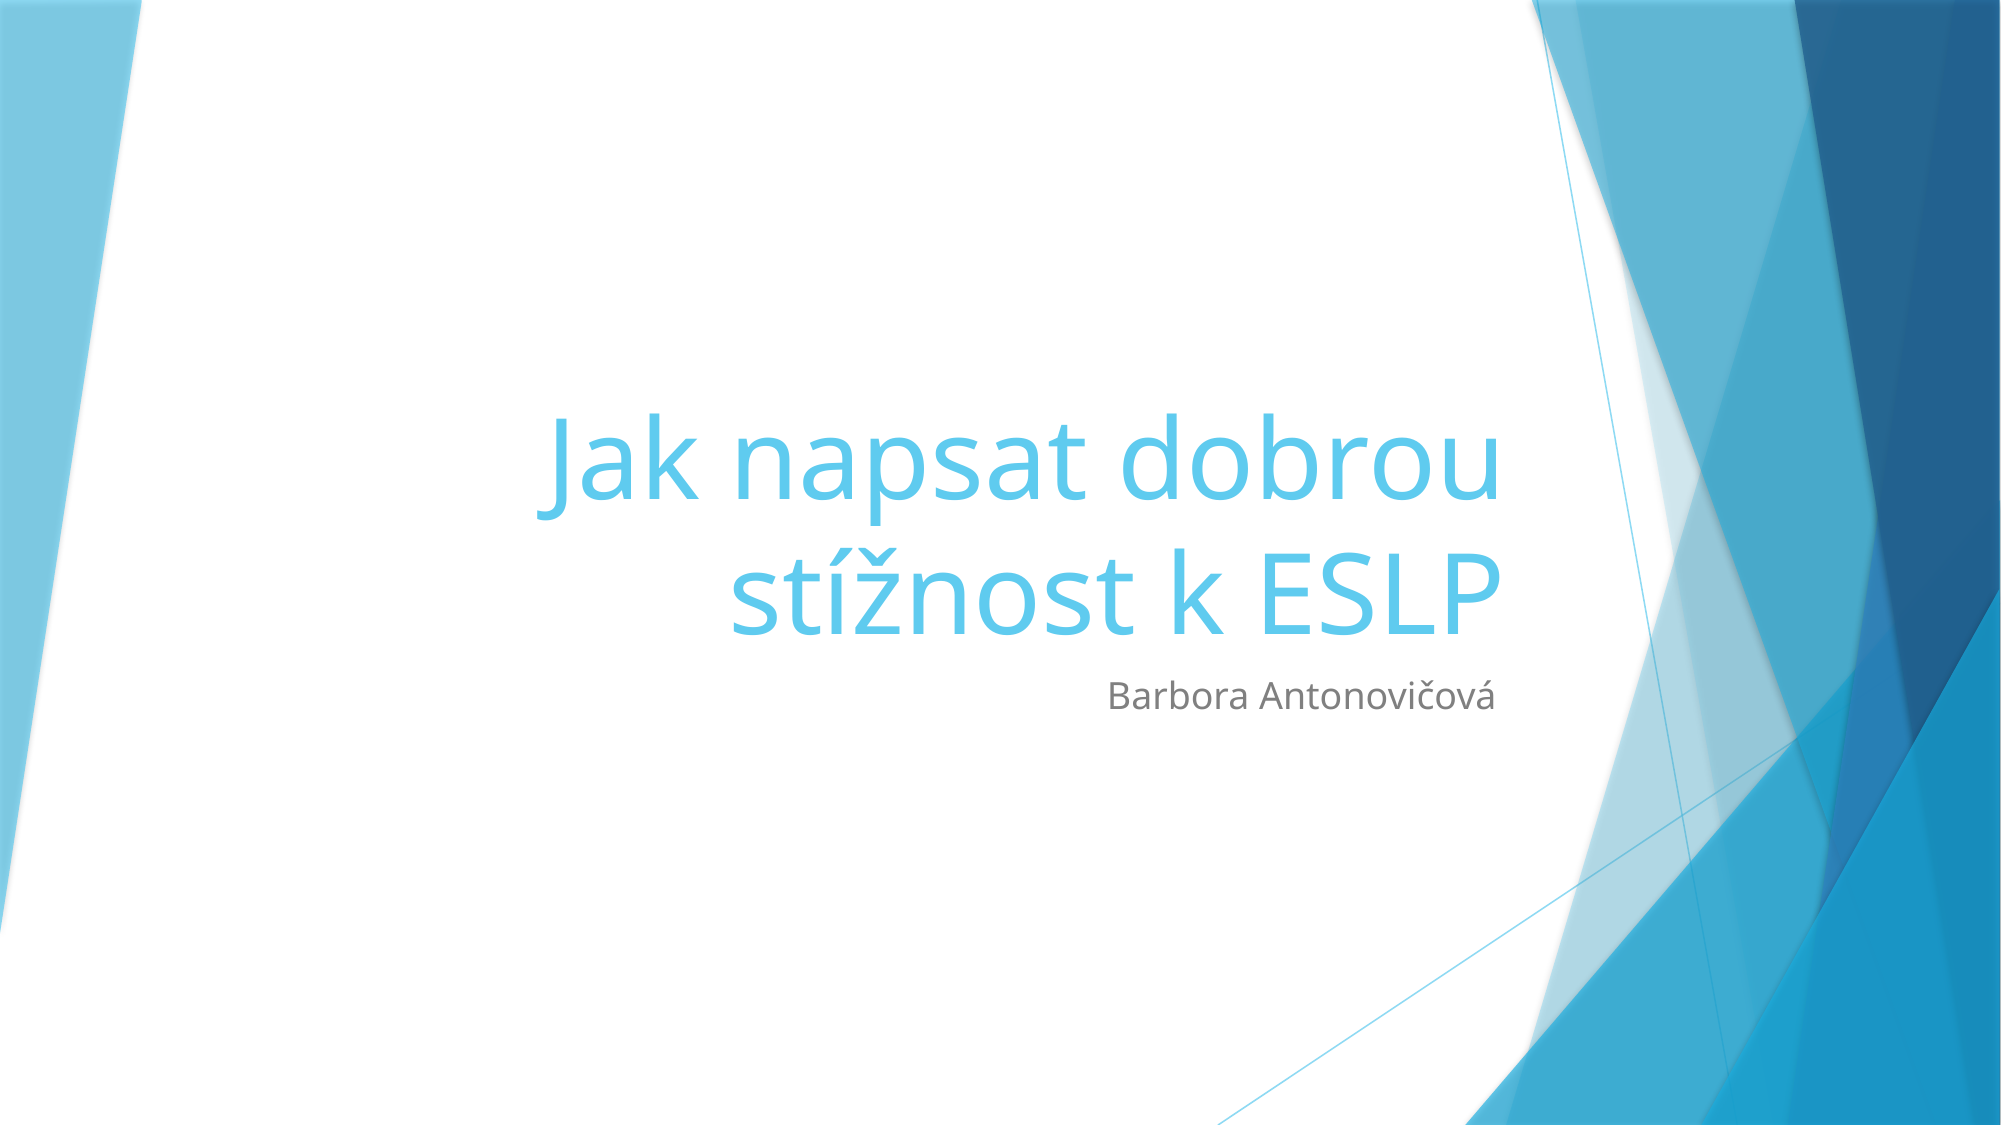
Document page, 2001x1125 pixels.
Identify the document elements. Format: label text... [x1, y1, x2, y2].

subtitle Barbora Antonovičová [247, 664, 1522, 845]
title Jak napsat dobrou stížnost k ESLP [247, 394, 1522, 664]
